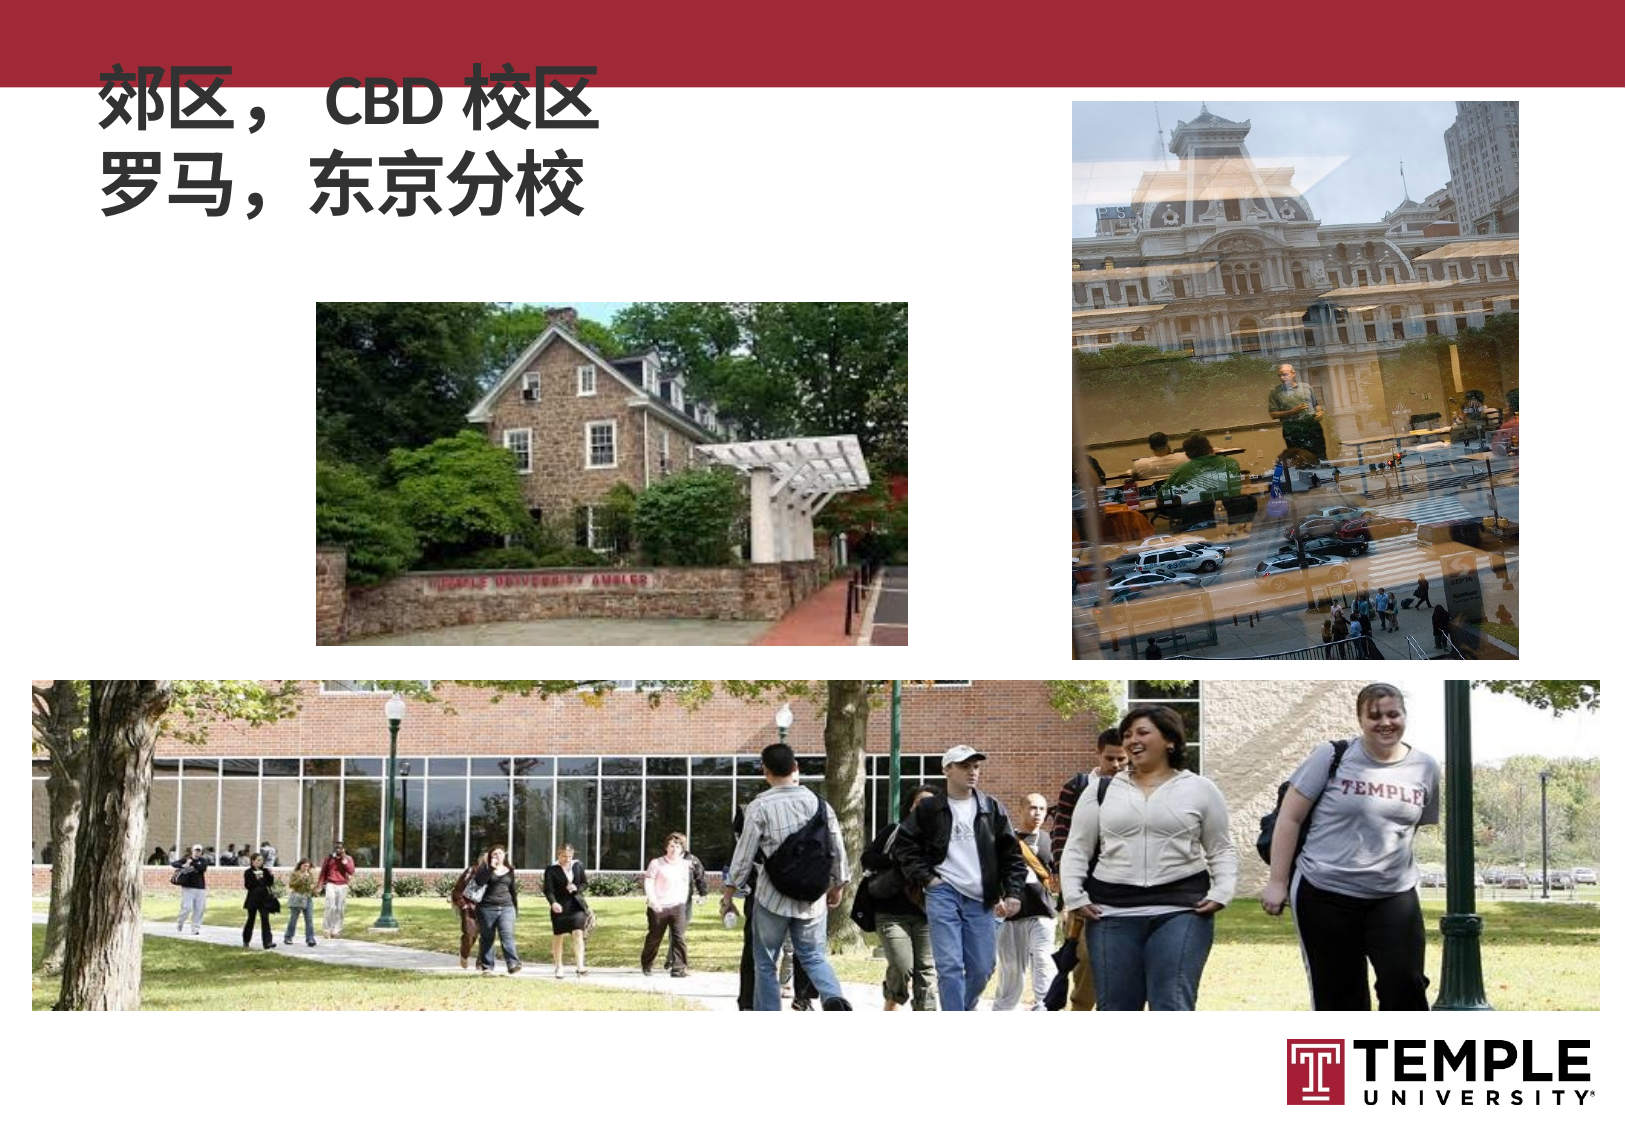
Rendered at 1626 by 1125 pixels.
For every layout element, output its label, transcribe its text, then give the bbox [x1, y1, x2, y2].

title 郊区，CBD校区 罗马，东京分校 [81, 45, 1171, 233]
picture [1287, 1039, 1595, 1105]
picture [316, 302, 908, 646]
picture [32, 680, 1601, 1012]
picture [1072, 101, 1520, 661]
